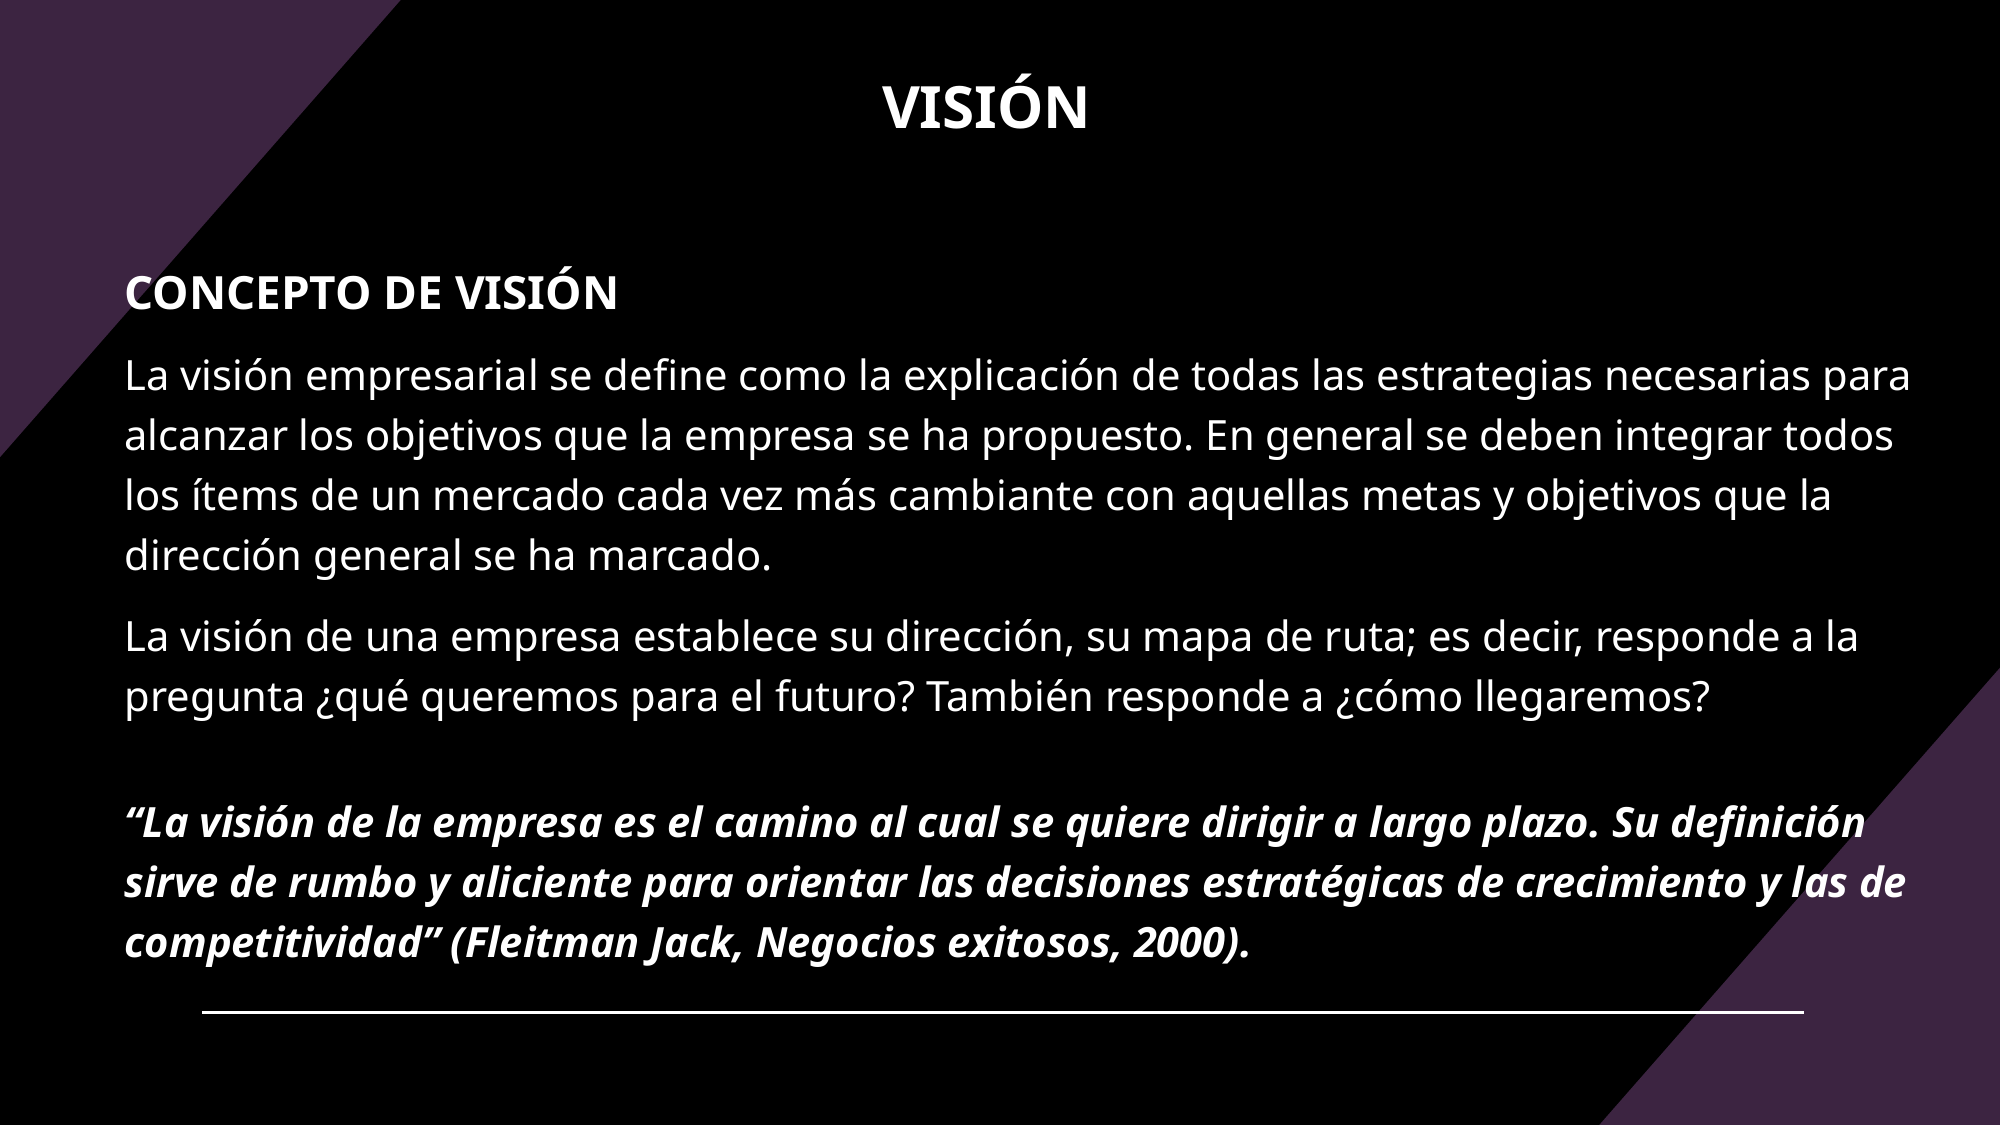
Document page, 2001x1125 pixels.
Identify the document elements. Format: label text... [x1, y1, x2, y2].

text_box VISIÓN [867, 63, 1106, 148]
text_box CONCEPTO DE VISIÓN La visión empresarial se define como la explicación de todas las estrategias necesarias para alcanzar los objetivos que la empresa se ha propuesto. En general se deben integrar todos los ítems de un mercado cada vez más cambiante con aquellas metas y objetivos que la dirección general se ha marcado. La visión de una empresa establece su dirección, su mapa de ruta; es decir, responde a la pregunta ¿qué queremos para el futuro? También responde a ¿cómo llegaremos? “La visión de la empresa es el camino al cual se quiere dirigir a largo plazo. Su definición sirve de rumbo y aliciente para orientar las decisiones estratégicas de crecimiento y las de competitividad” (Fleitman Jack, Negocios exitosos, 2000). [109, 169, 1934, 789]
